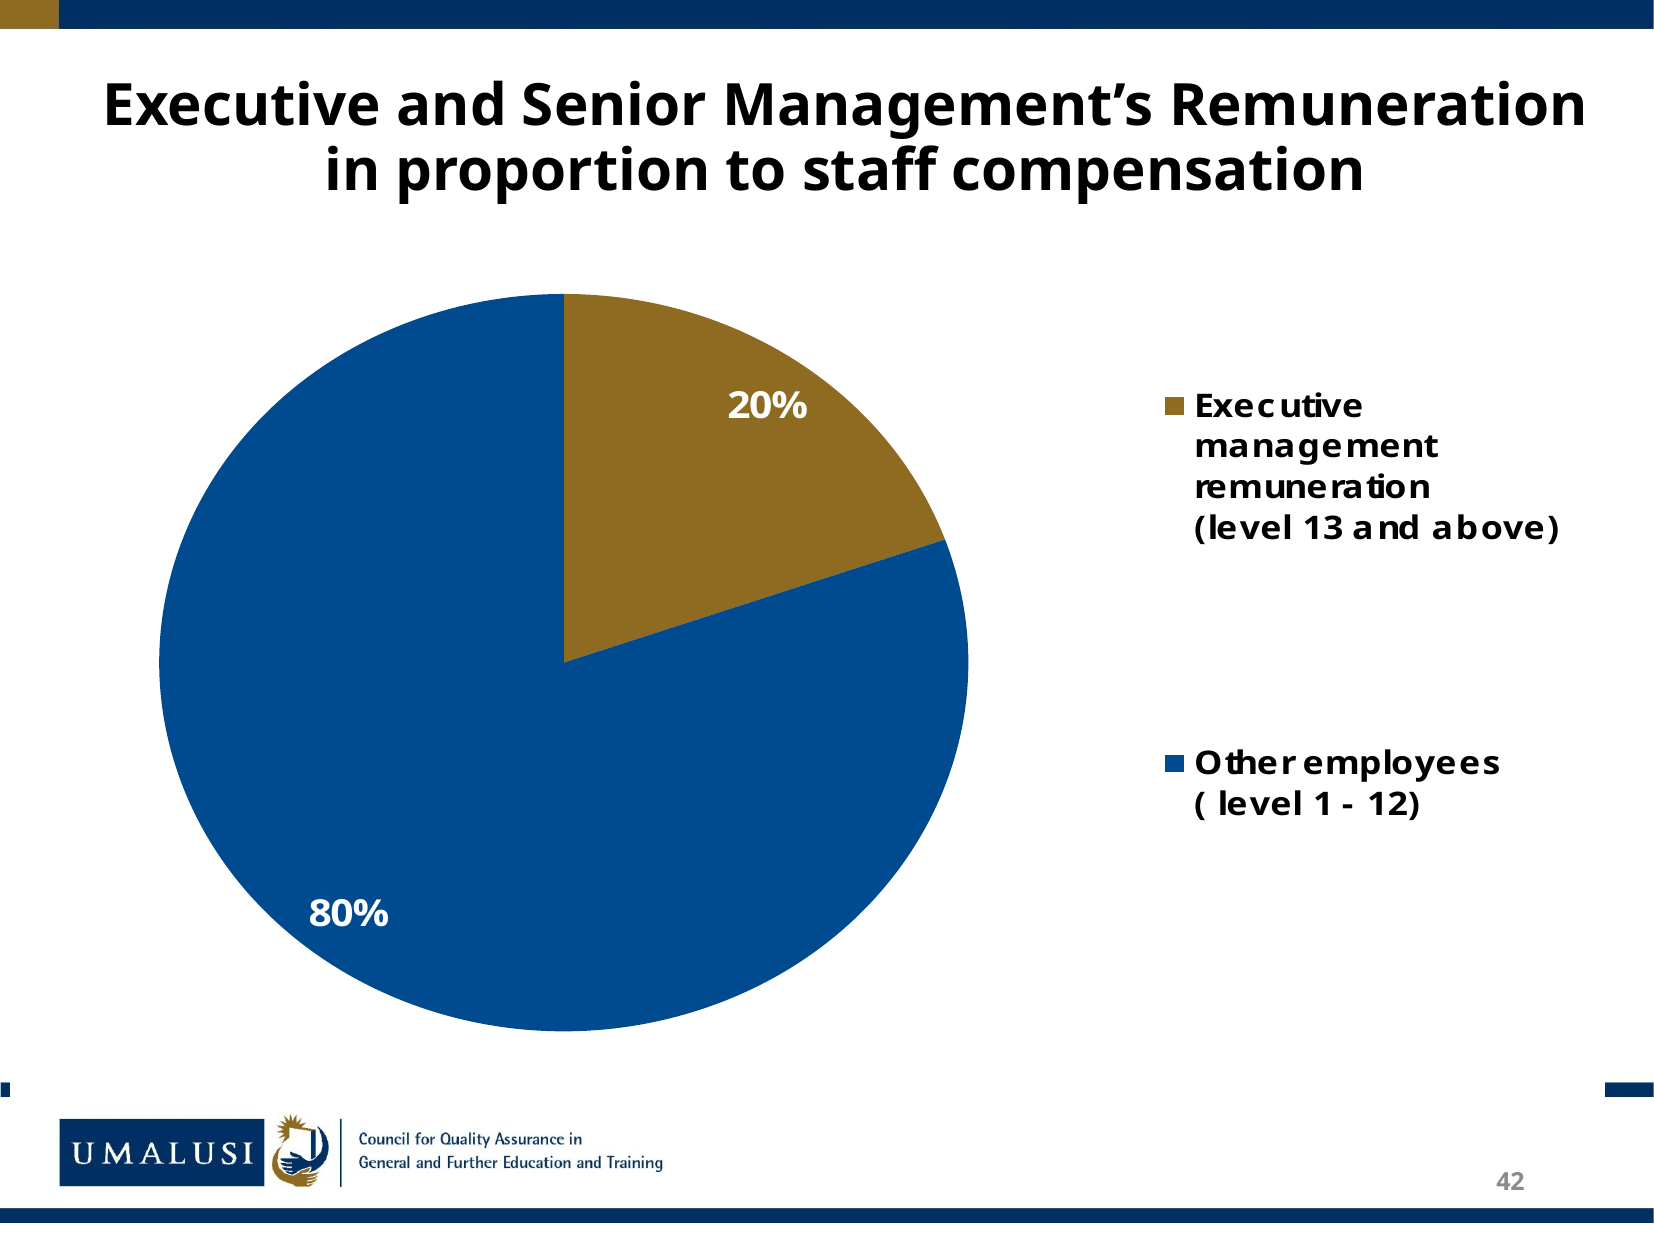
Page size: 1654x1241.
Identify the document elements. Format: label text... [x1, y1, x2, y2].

picture [0, 950, 1654, 1223]
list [1, 207, 1616, 1119]
title Executive and Senior Management’s Remuneration in proportion to staff compensation [101, 20, 1589, 205]
slide_number 42 [1167, 1149, 1540, 1216]
picture [0, 0, 1654, 154]
